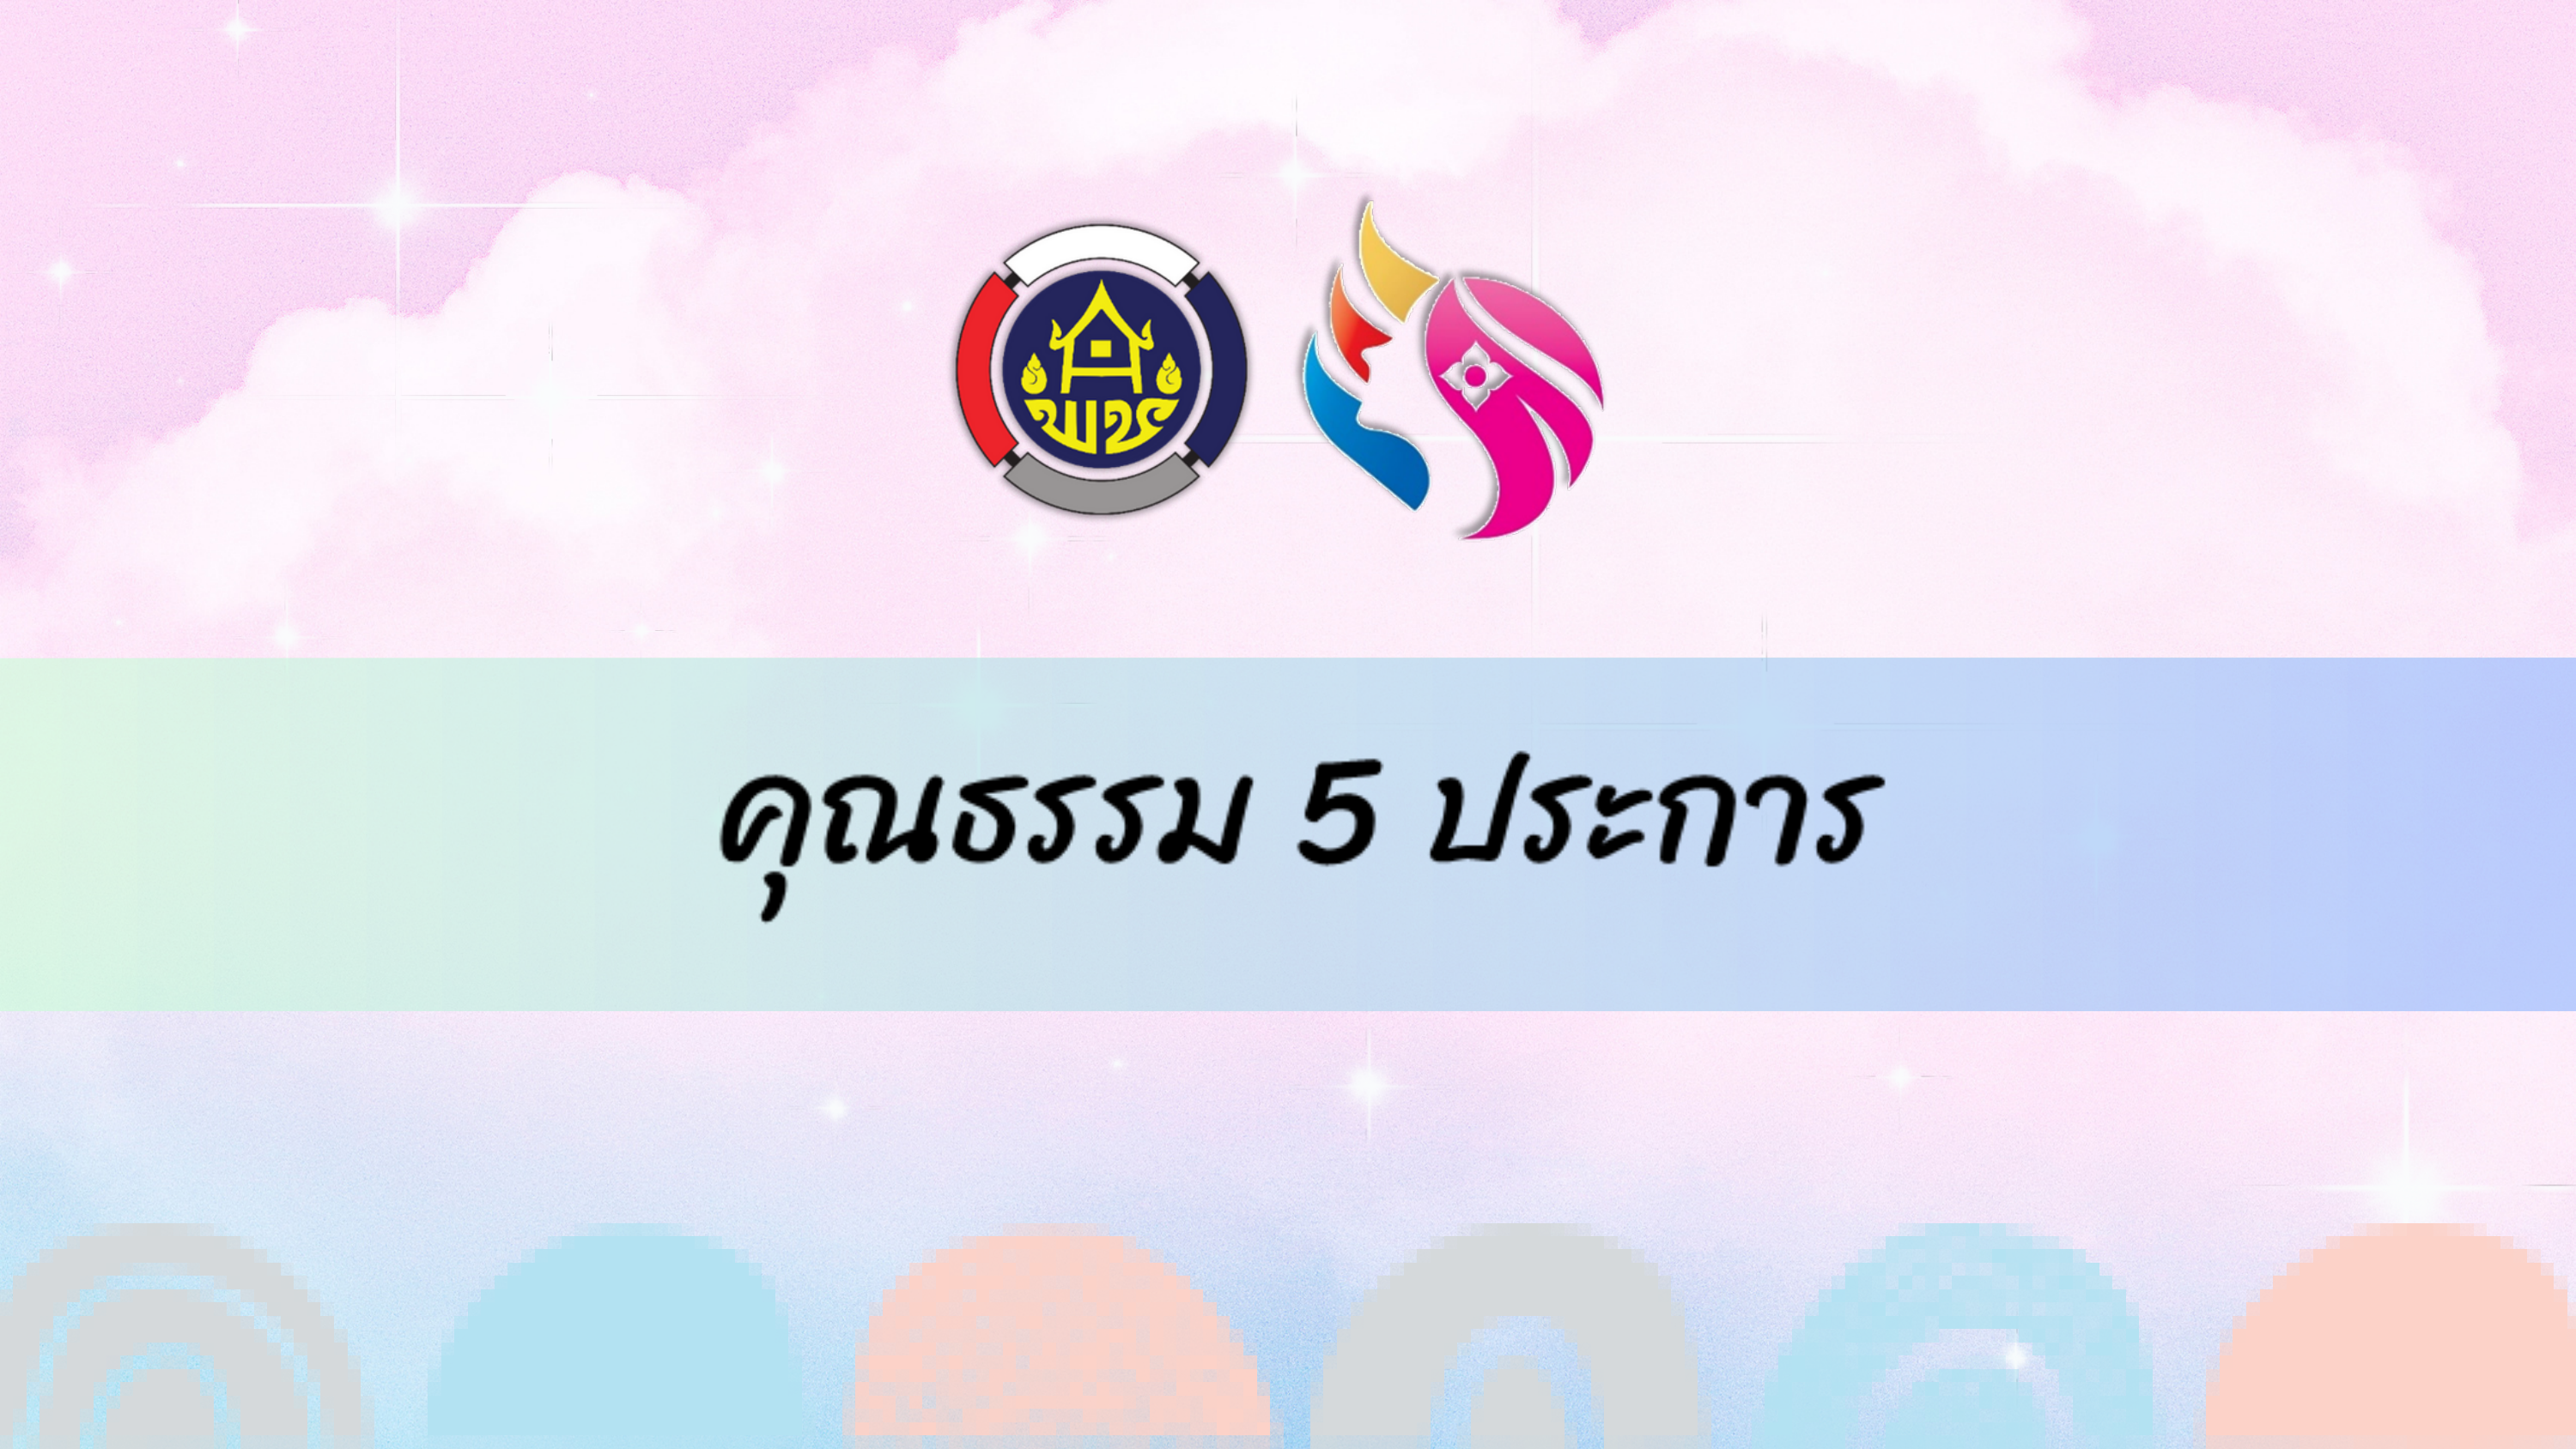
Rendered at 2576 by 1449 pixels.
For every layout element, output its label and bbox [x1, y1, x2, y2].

picture [0, 1012, 2576, 1449]
text_box [0, 658, 2576, 1012]
picture [0, 0, 2576, 658]
